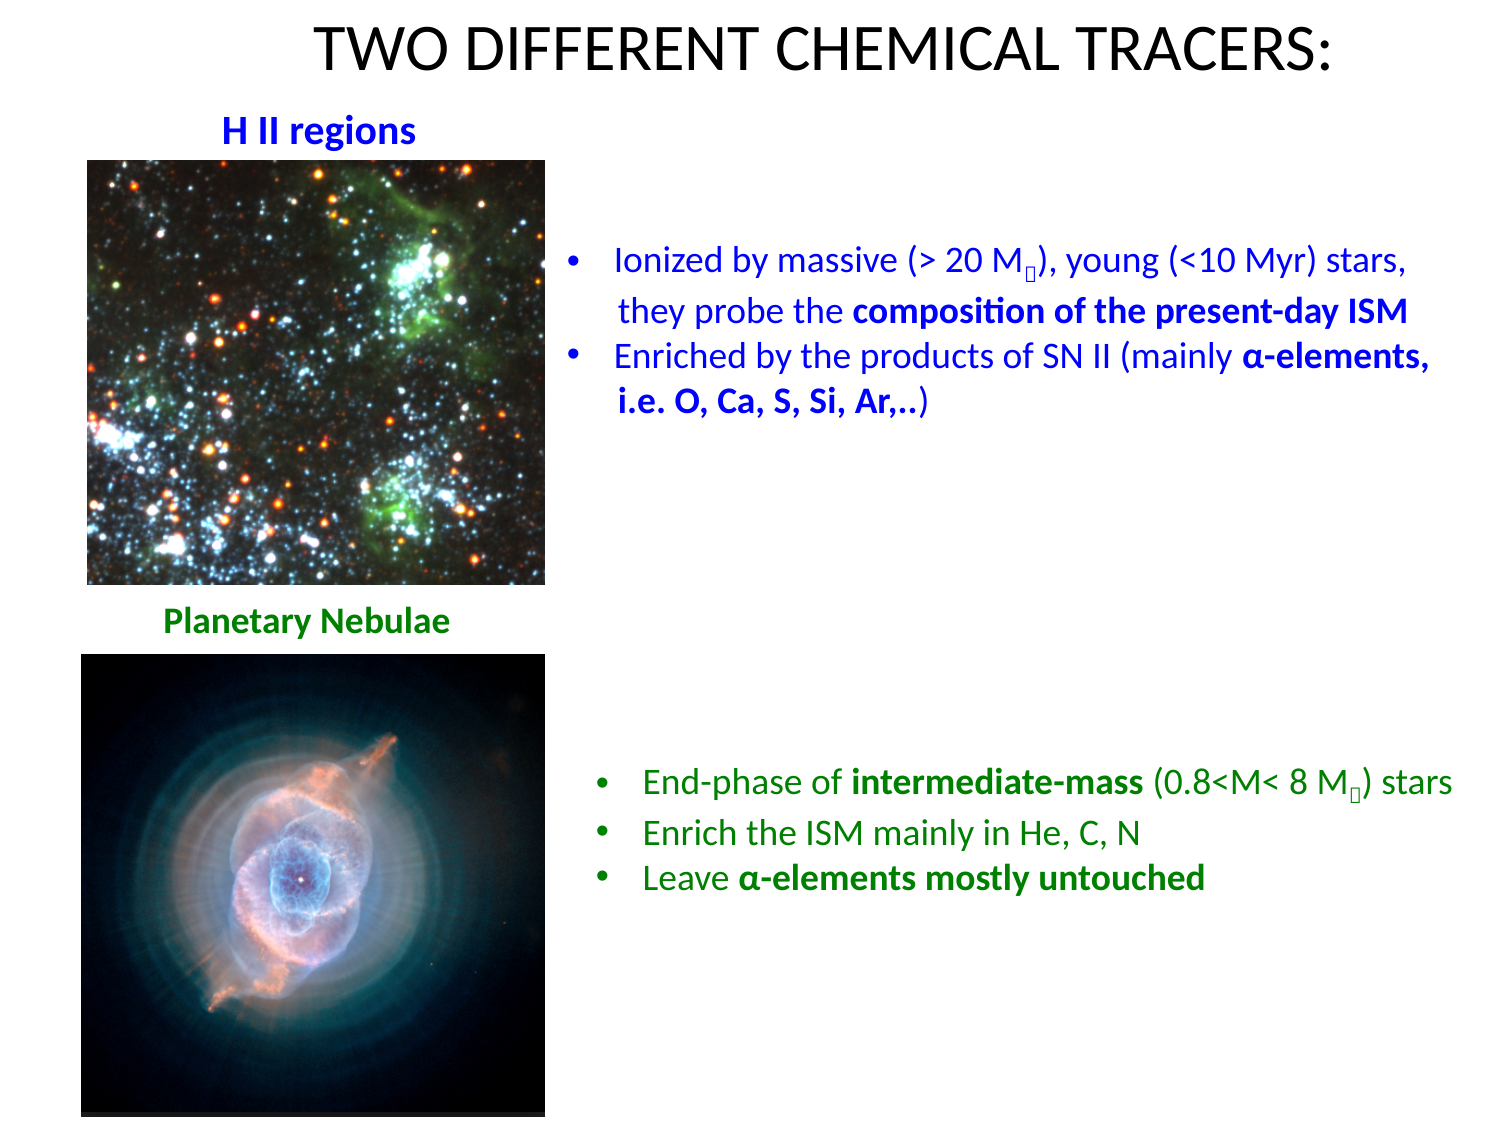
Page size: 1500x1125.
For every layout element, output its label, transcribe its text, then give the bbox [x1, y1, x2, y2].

text_box TWO DIFFERENT CHEMICAL TRACERS: [299, 0, 1350, 92]
text_box Planetary Nebulae [148, 592, 467, 648]
text_box H II regions [207, 95, 432, 158]
text_box Ionized by massive (> 20 M), young (<10 Myr) stars, they probe the composition of the present-day ISM Enriched by the products of SN II (mainly α-elements, i.e. O, Ca, S, Si, Ar,..) [552, 227, 1445, 474]
picture [80, 654, 546, 1117]
text_box End-phase of intermediate-mass (0.8<M< 8 M) stars Enrich the ISM mainly in He, C, N Leave α-elements mostly untouched [581, 749, 1468, 906]
picture [87, 160, 546, 585]
